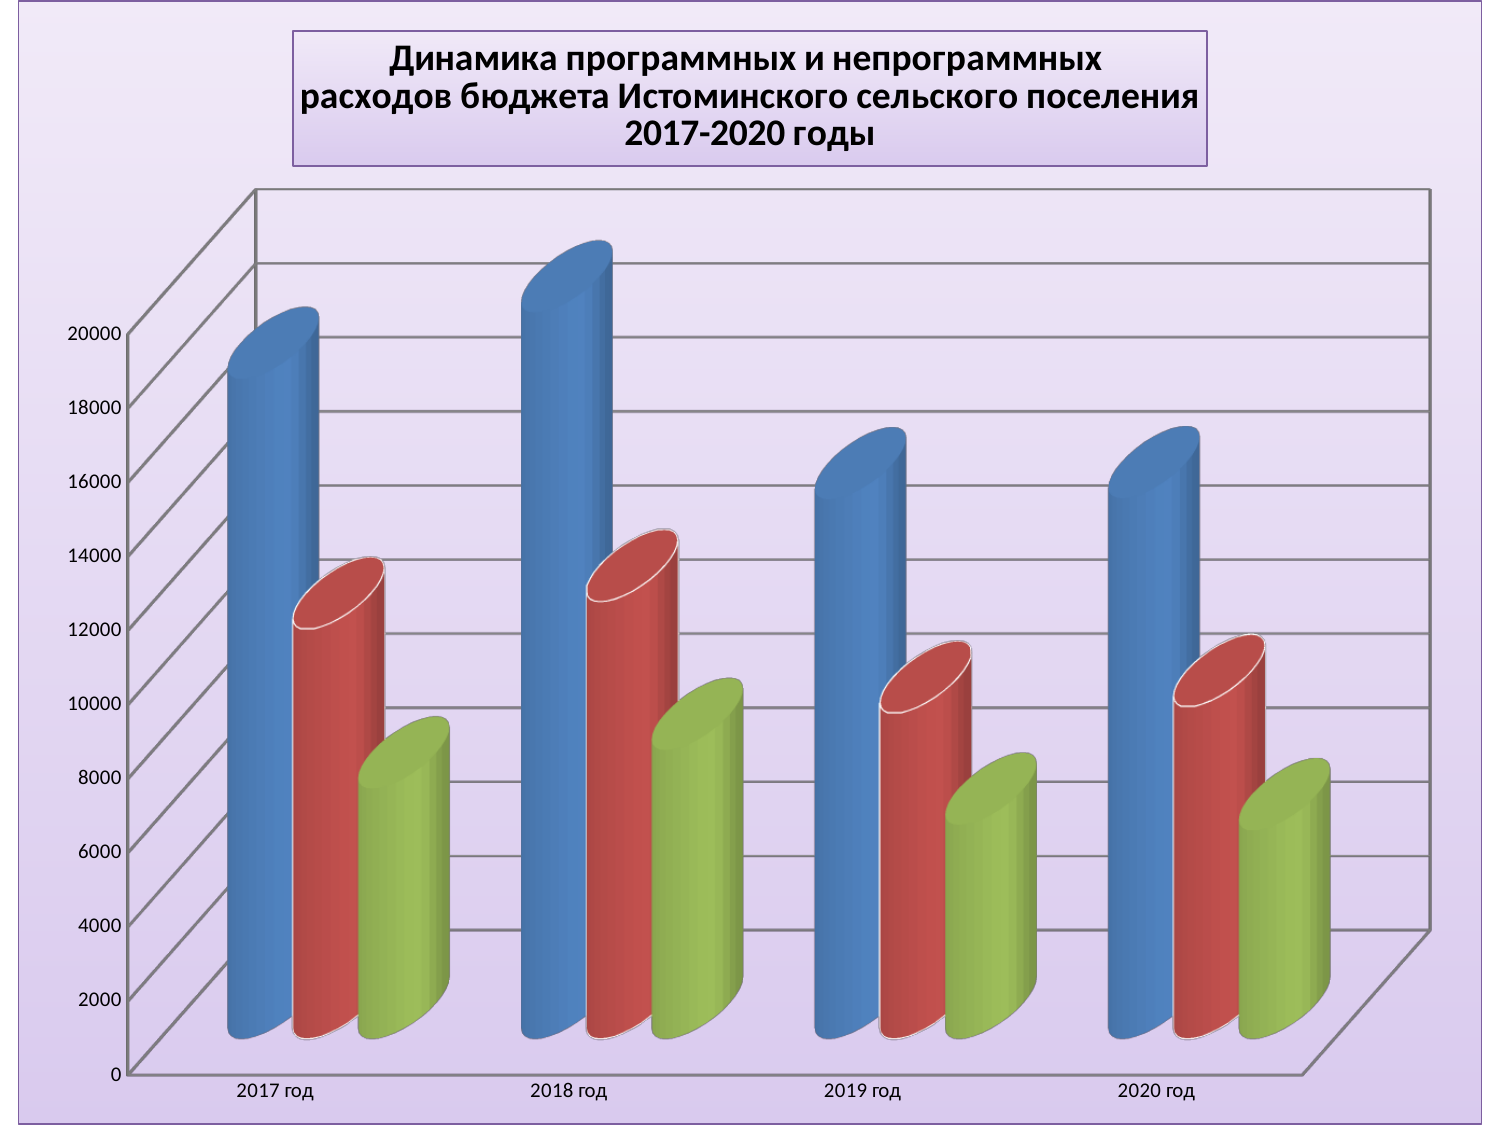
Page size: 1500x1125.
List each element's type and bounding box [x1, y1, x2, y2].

chart [17, 0, 1483, 1125]
